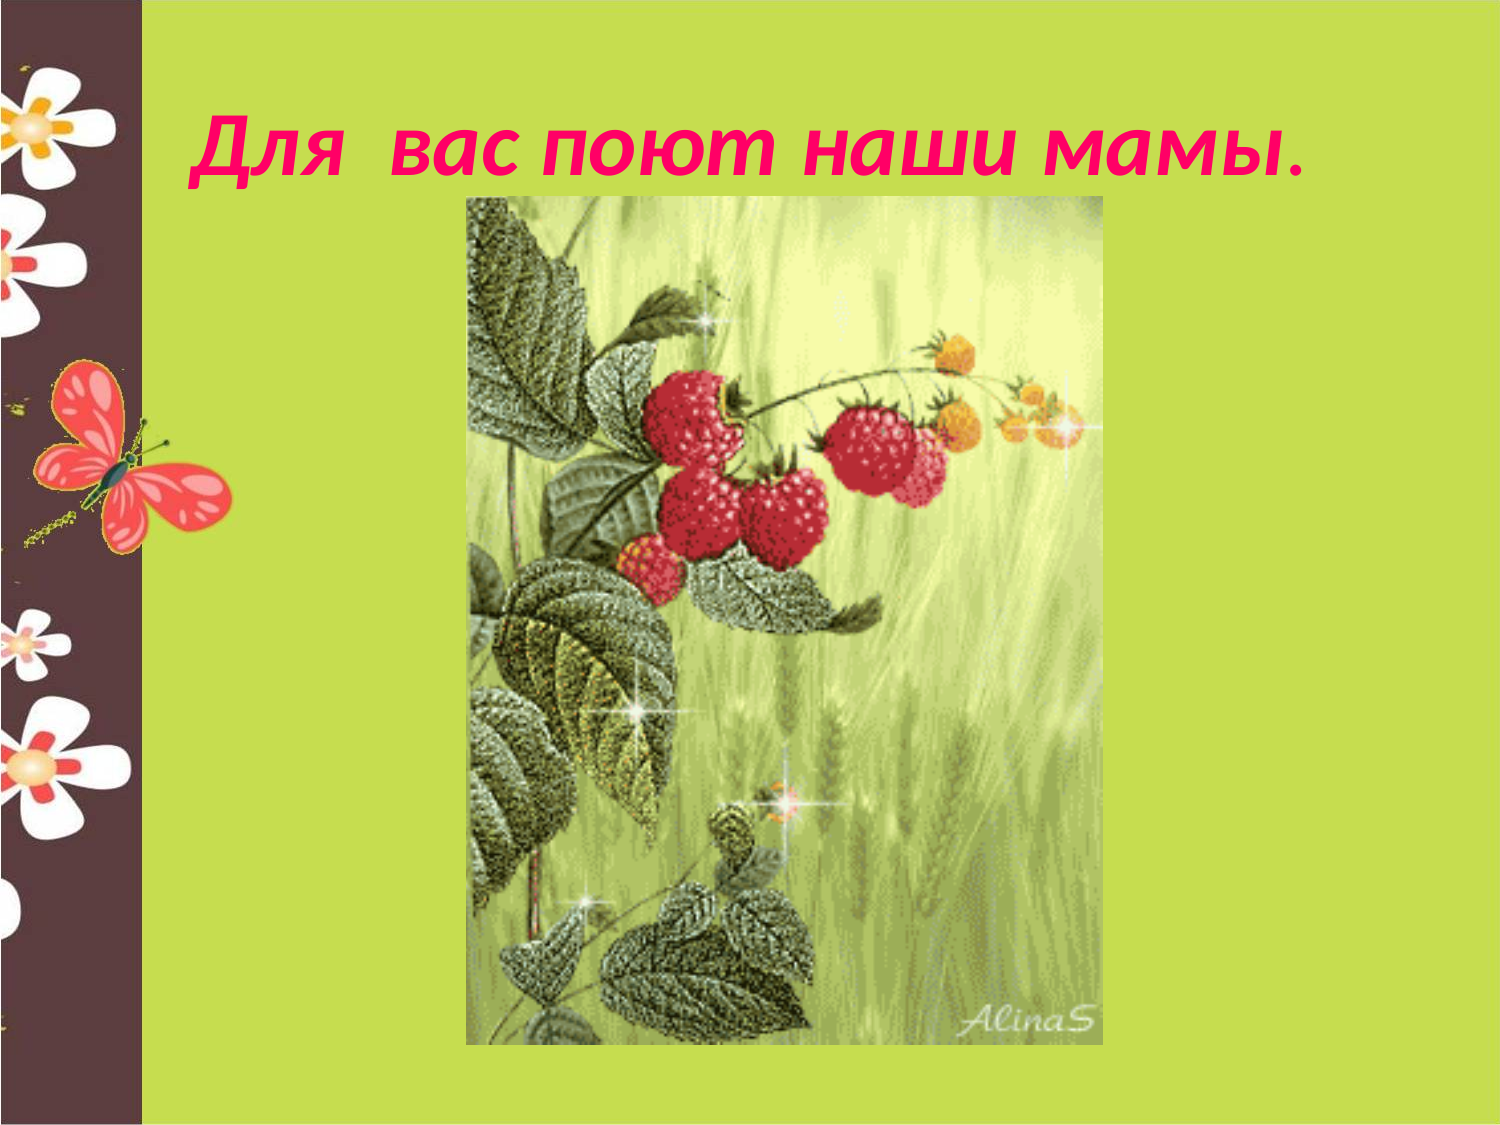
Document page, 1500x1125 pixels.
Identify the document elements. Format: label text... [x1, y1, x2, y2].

title Для вас поют наши мамы. [75, 45, 1425, 233]
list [466, 195, 1104, 1045]
picture [0, 0, 1500, 1125]
